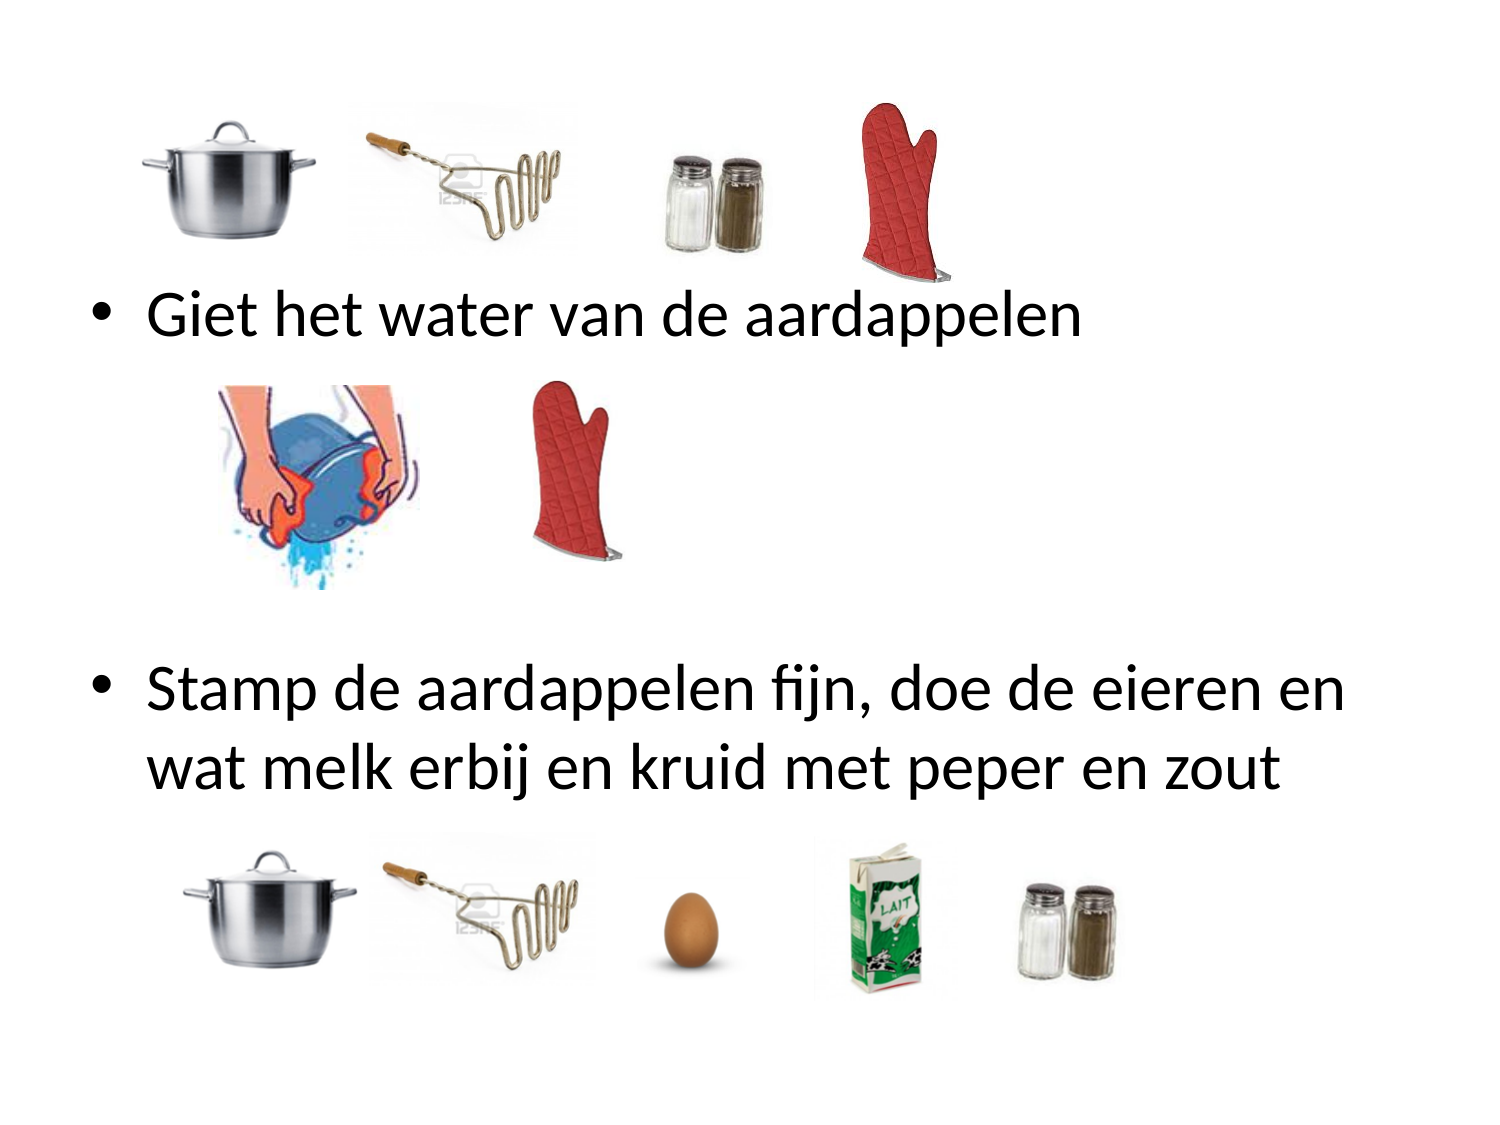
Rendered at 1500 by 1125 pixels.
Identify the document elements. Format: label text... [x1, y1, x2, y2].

picture [815, 101, 997, 283]
picture [170, 810, 596, 1008]
picture [218, 385, 420, 591]
list Giet het water van de aardappelen Stamp de aardappelen fijn, doe de eieren en wat melk erbij en kruid met peper en zout [75, 262, 1425, 1005]
picture [643, 130, 792, 279]
picture [348, 102, 578, 257]
picture [814, 836, 958, 1002]
picture [996, 858, 1145, 1007]
picture [130, 80, 328, 279]
picture [635, 877, 751, 985]
picture [486, 379, 669, 562]
